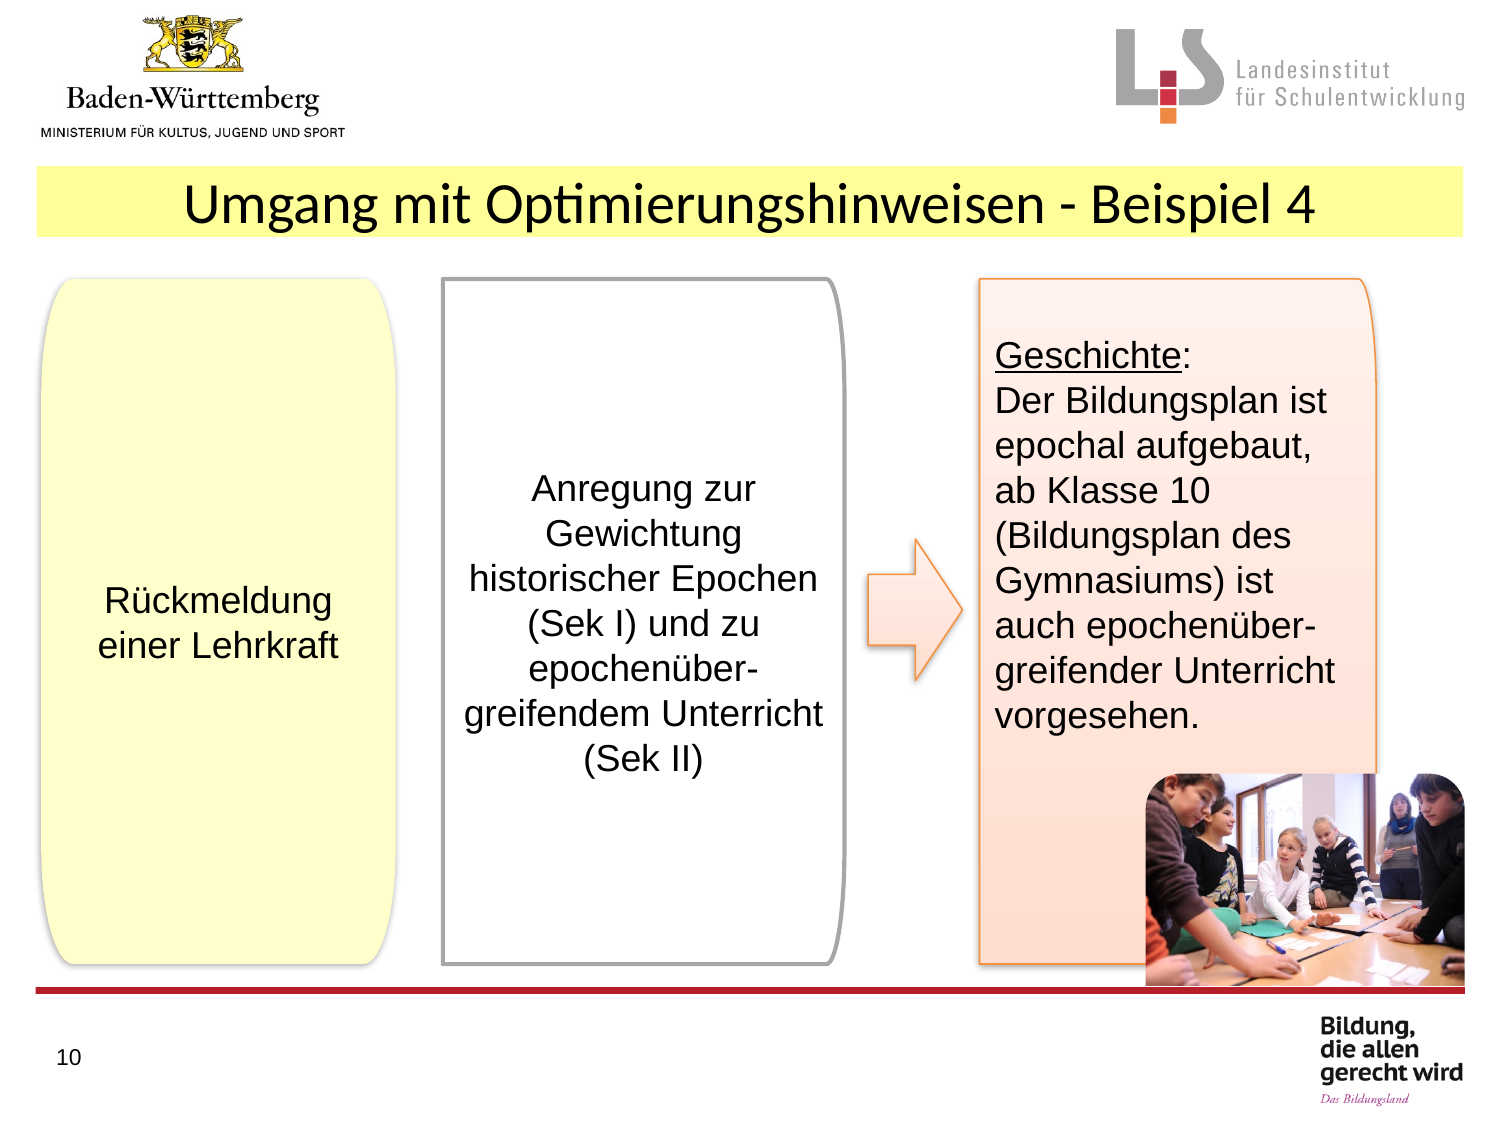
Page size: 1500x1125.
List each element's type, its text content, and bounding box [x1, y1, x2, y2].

picture [39, 13, 347, 140]
text_box Geschichte: Der Bildungsplan ist epochal aufgebaut, ab Klasse 10 (Bildungsplan des Gymnasiums) ist auch epochenüber- greifender Unterricht vorgesehen. [978, 278, 1377, 965]
picture [1116, 29, 1464, 124]
text_box Umgang mit Optimierungshinweisen - Beispiel 4 [0, 157, 1500, 313]
text_box Rückmeldung einer Lehrkraft [40, 313, 397, 965]
text_box 10 [41, 1035, 124, 1078]
text_box Anregung zur Gewichtung historischer Epochen (Sek I) und zu epochenüber-greifendem Unterricht (Sek II) [440, 276, 847, 967]
picture [1305, 1001, 1474, 1118]
picture [1145, 773, 1465, 987]
text_box [867, 538, 964, 682]
